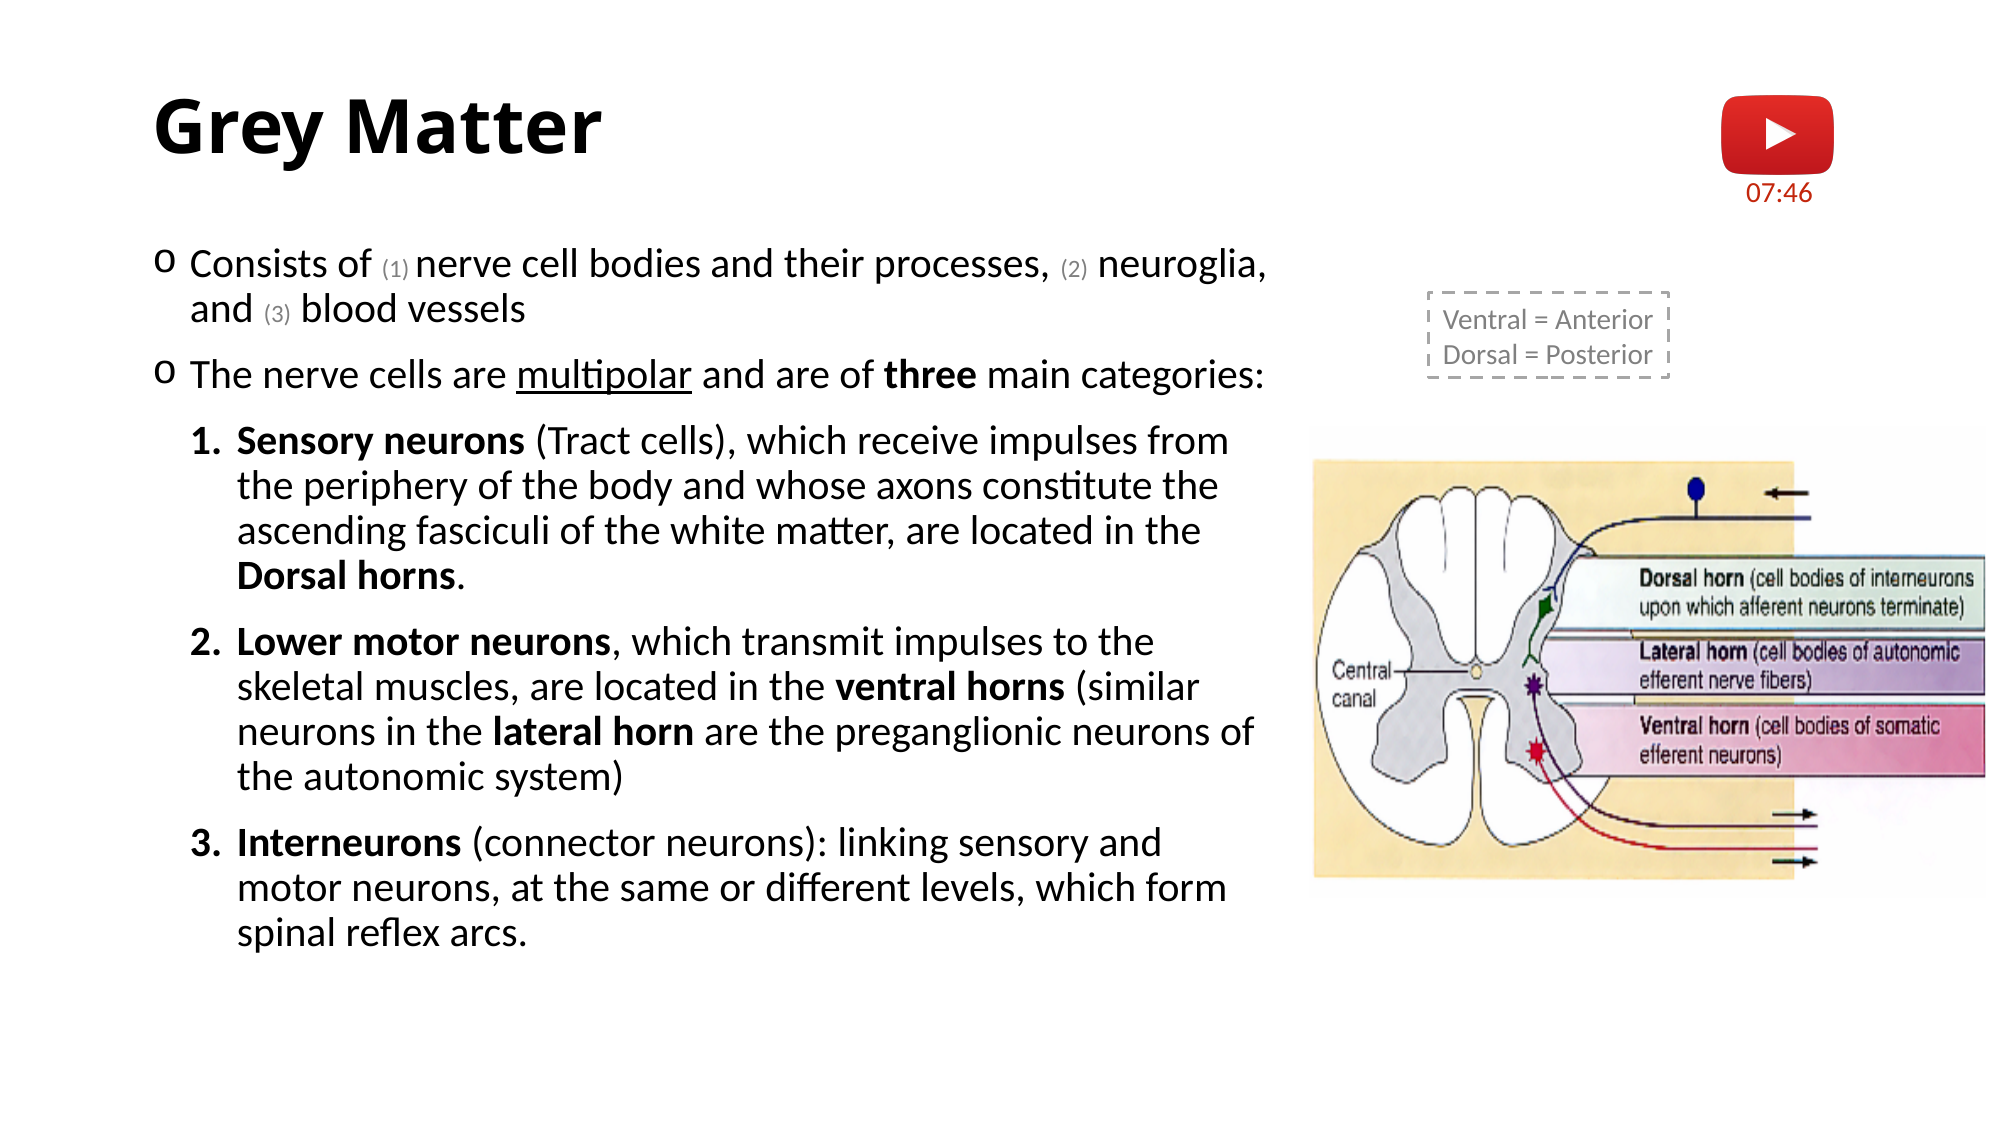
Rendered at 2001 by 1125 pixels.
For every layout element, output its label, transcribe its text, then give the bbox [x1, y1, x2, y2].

title Grey Matter [137, 59, 1863, 199]
picture [1309, 426, 1986, 898]
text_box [1721, 95, 1834, 217]
text_box Ventral = Anterior Dorsal = Posterior [1428, 292, 1669, 378]
list Consists of (1) nerve cell bodies and their processes, (2) neuroglia, and (3) blood vessels The nerve cells are multipolar and are of three main categories: Sensory neurons (Tract cells), which receive impulses from the periphery of the body and whose axons constitute the ascending fasciculi of the white matter, are located in the Dorsal horns. Lower motor neurons, which transmit impulses to the skeletal muscles, are located in the ventral horns (similar neurons in the lateral horn are the preganglionic neurons of the autonomic system) Interneurons (connector neurons): linking sensory and motor neurons, at the same or different levels, which form spinal reflex arcs. [137, 233, 1288, 1046]
